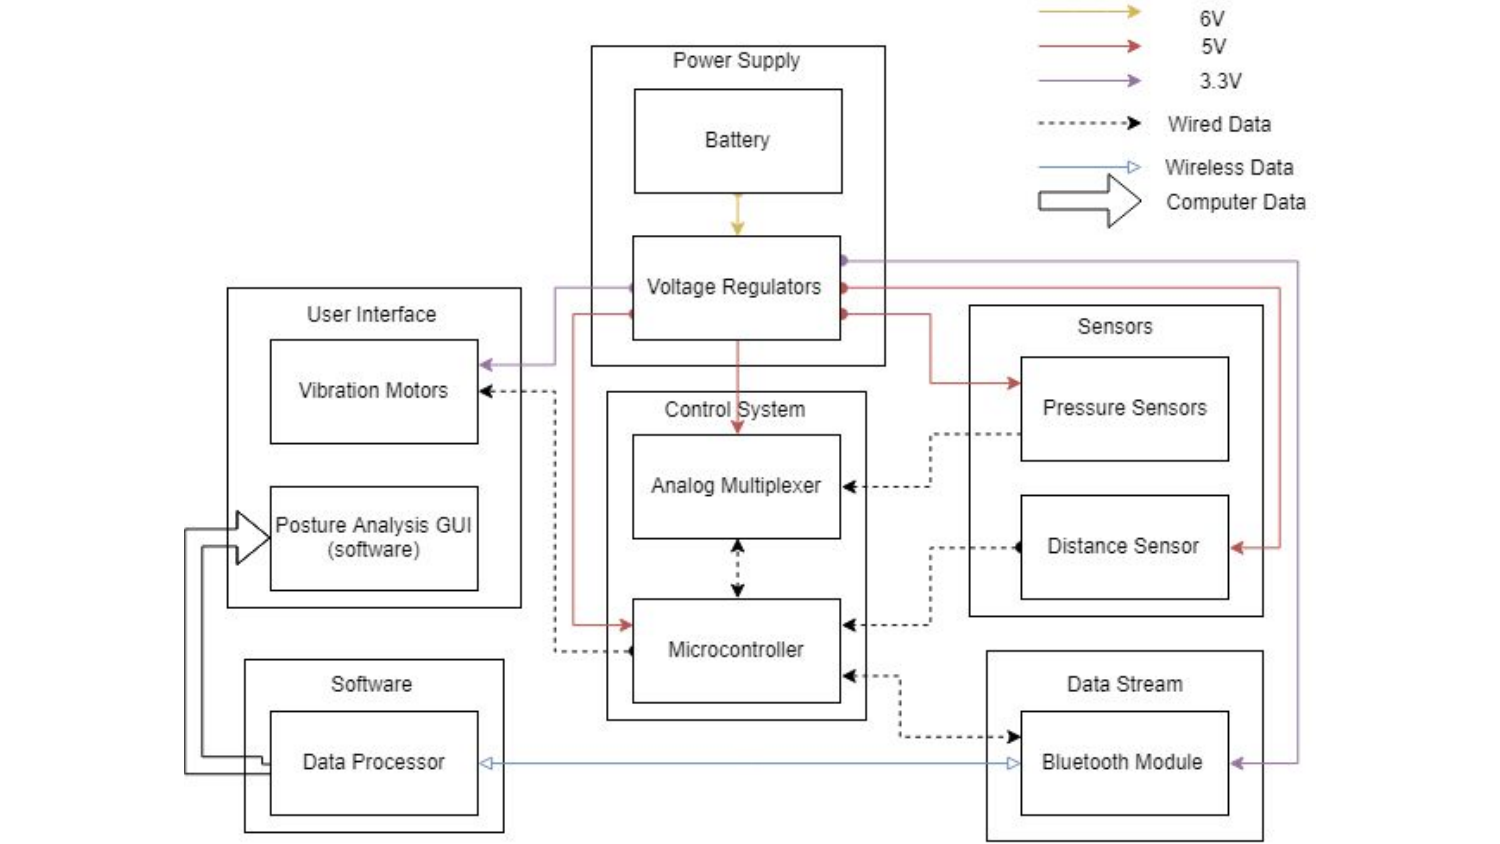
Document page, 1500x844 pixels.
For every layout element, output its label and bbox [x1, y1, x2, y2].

picture [183, 0, 1317, 844]
